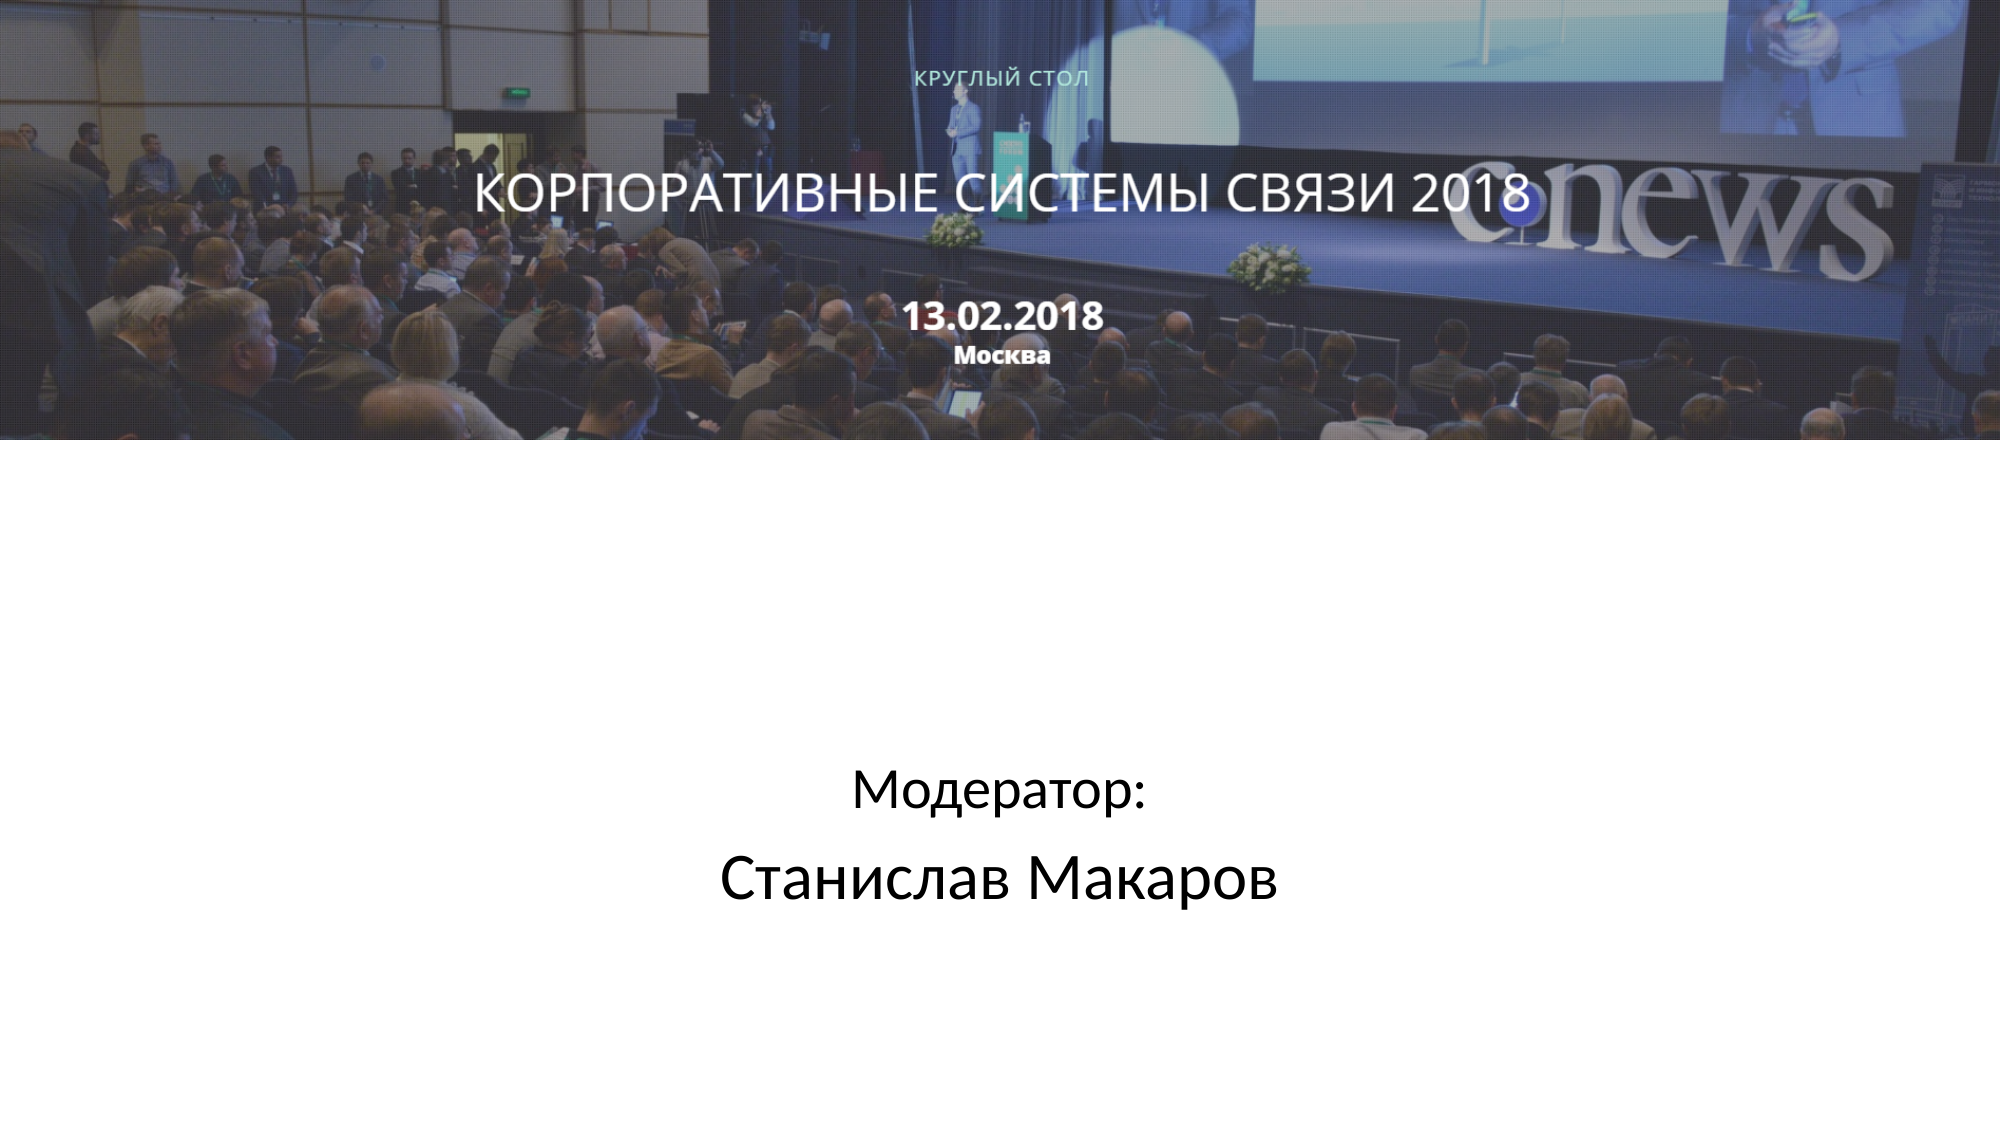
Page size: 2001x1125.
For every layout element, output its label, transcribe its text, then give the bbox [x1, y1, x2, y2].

subtitle Модератор: Станислав Макаров [249, 669, 1750, 942]
picture [0, 0, 2000, 440]
